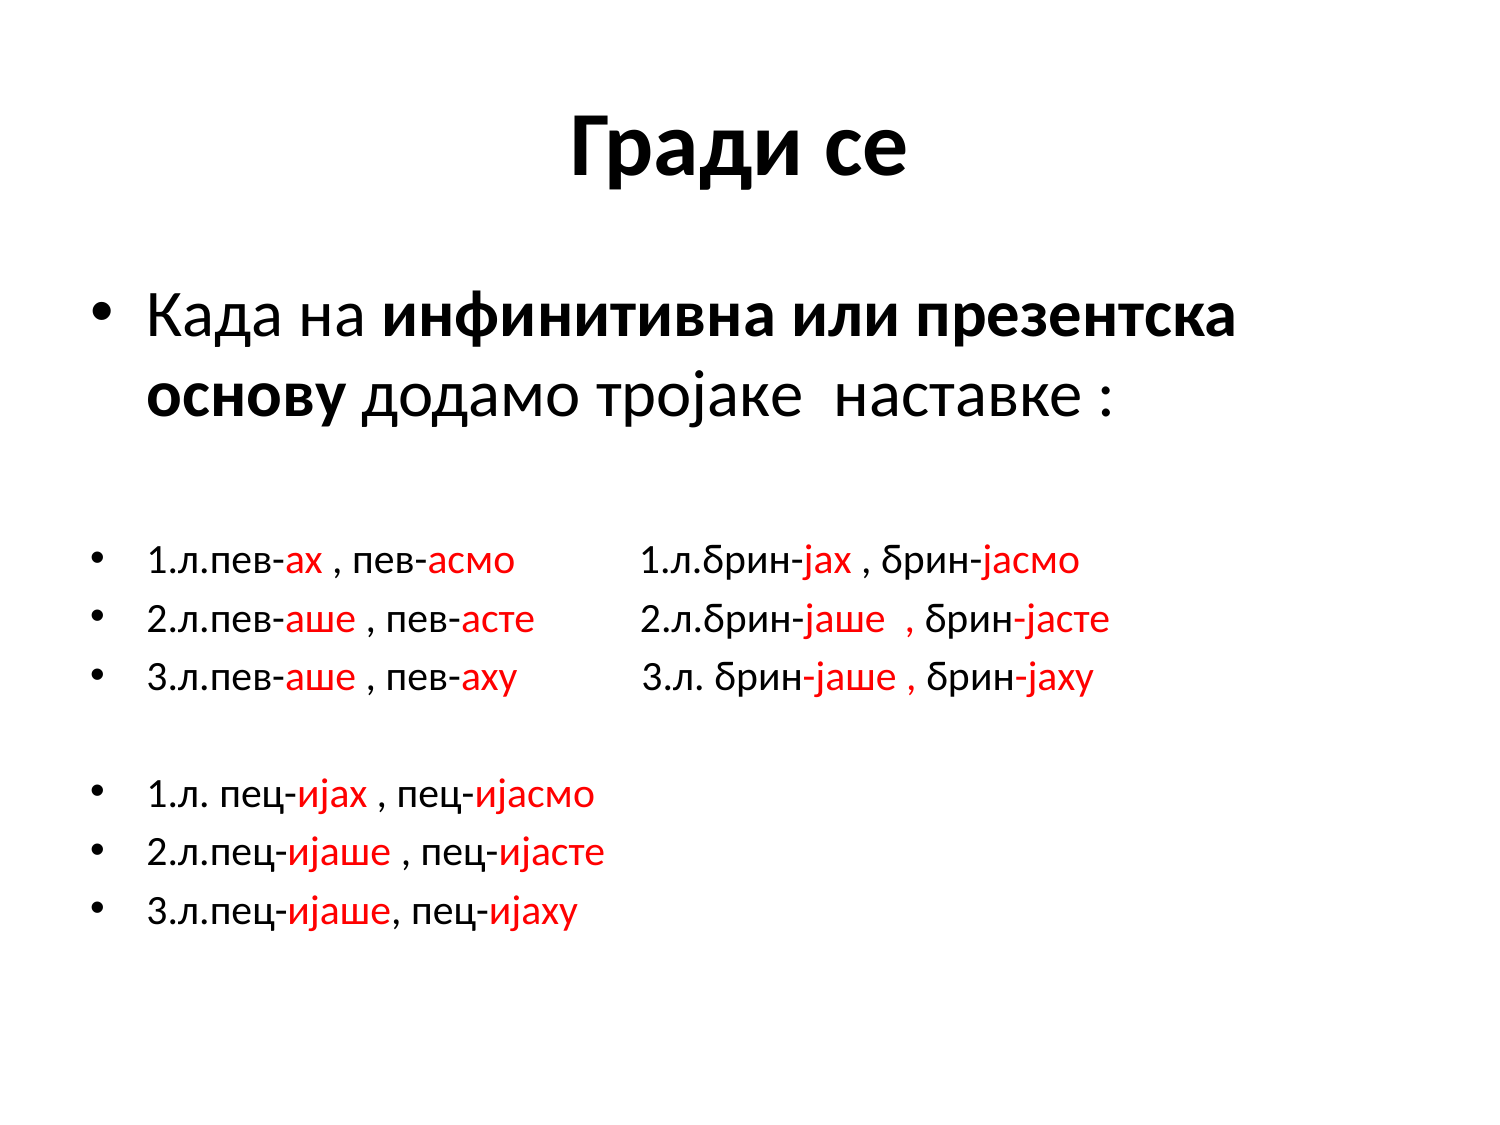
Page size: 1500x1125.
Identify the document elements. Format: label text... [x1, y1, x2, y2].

title Гради се [75, 45, 1425, 233]
list Када на инфинитивна или презентска основу додамо тројаке наставке : 1.л.пев-ах , пев-асмо 1.л.брин-јах , брин-јасмо 2.л.пев-аше , пев-асте 2.л.брин-јаше , брин-јасте 3.л.пев-аше , пев-аху 3.л. брин-јаше , брин-јаху 1.л. пец-ијах , пец-ијасмо 2.л.пец-ијаше , пец-ијасте 3.л.пец-ијаше, пец-ијаху [75, 262, 1425, 1005]
